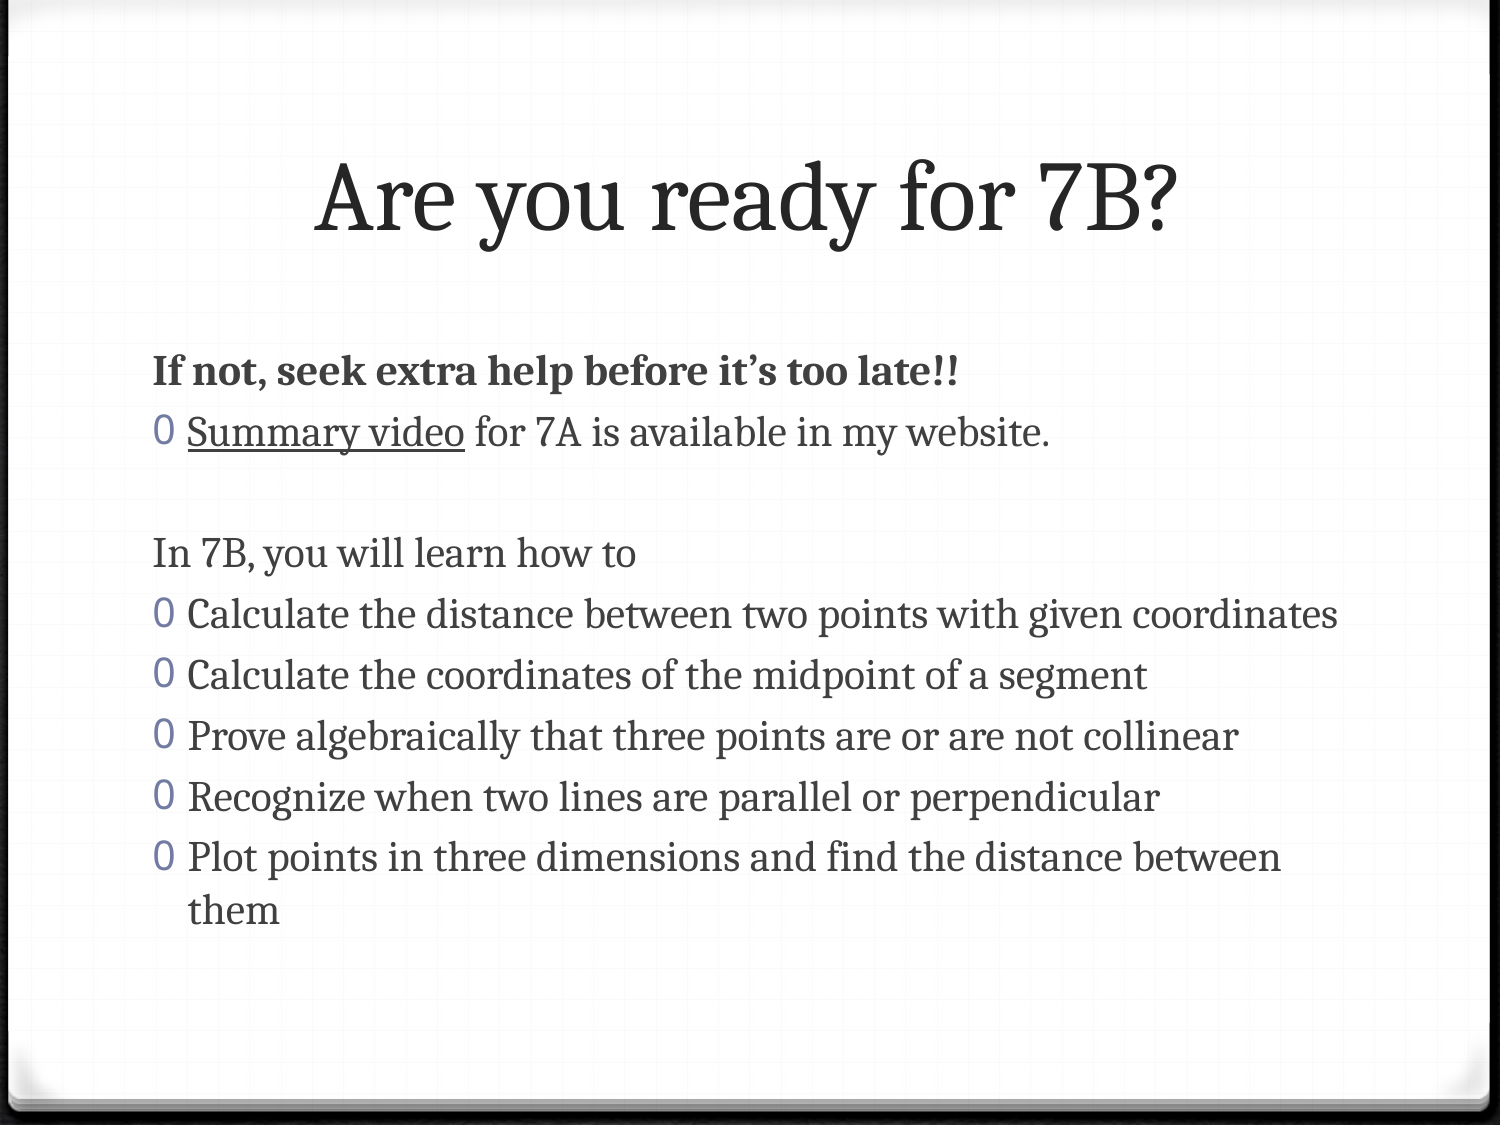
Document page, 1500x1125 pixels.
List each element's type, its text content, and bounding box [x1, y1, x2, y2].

picture [0, 0, 1500, 1125]
list If not, seek extra help before it’s too late!! Summary video for 7A is available in my website. In 7B, you will learn how to Calculate the distance between two points with given coordinates Calculate the coordinates of the midpoint of a segment Prove algebraically that three points are or are not collinear Recognize when two lines are parallel or perpendicular Plot points in three dimensions and find the distance between them [137, 334, 1363, 983]
title Are you ready for 7B? [90, 71, 1410, 309]
